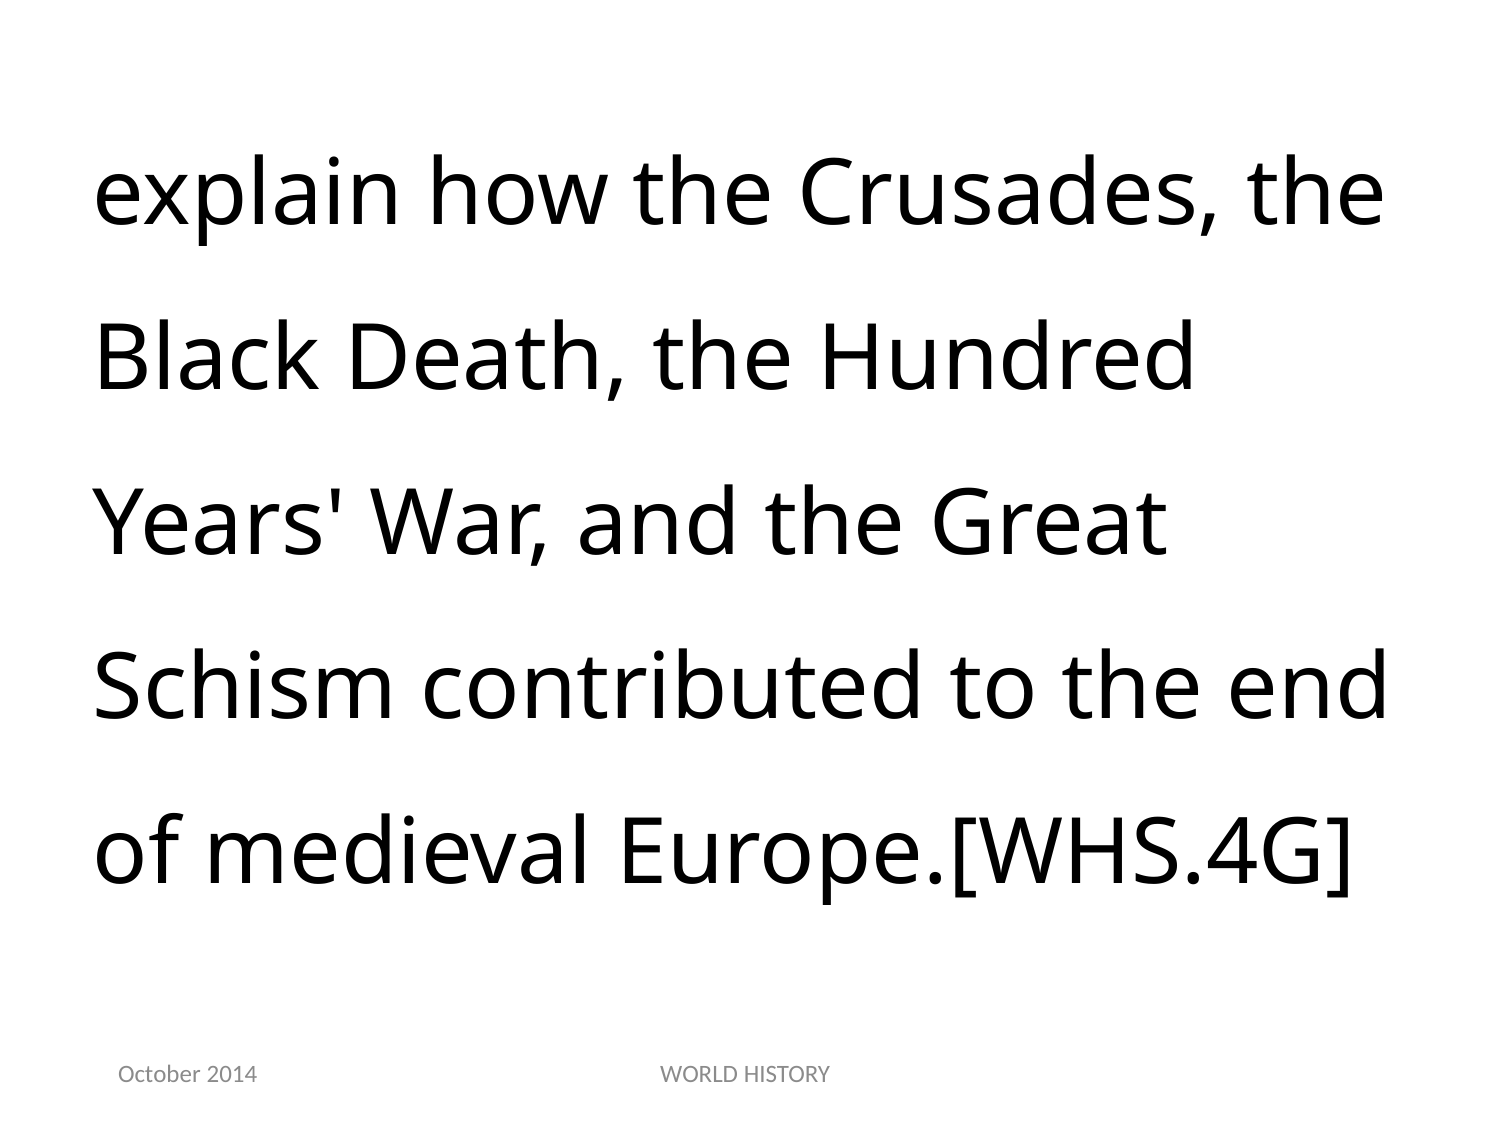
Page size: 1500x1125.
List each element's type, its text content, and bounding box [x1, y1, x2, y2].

subtitle explain how the Crusades, the Black Death, the Hundred Years' War, and the Great Schism contributed to the end of medieval Europe.[WHS.4G] [78, 70, 1429, 1014]
footer WORLD HISTORY [492, 1042, 999, 1103]
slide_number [103, 1042, 441, 1103]
